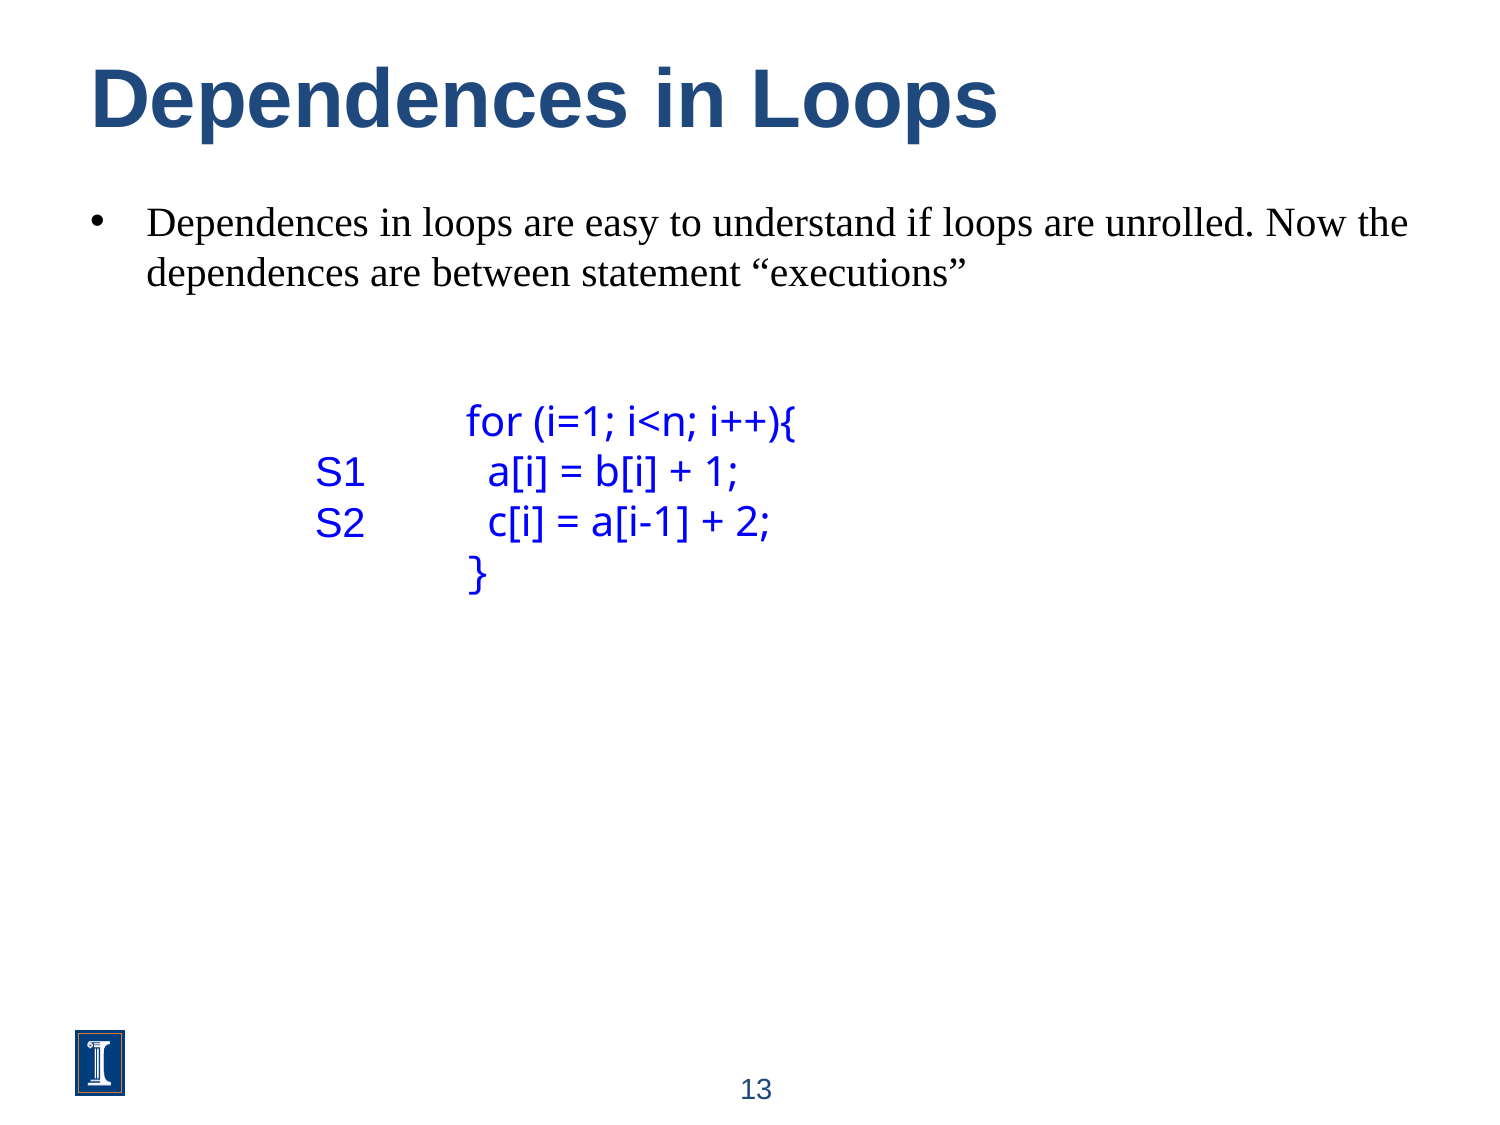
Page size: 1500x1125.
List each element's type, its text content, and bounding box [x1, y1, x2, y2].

picture [75, 1030, 125, 1096]
text_box S2 [300, 488, 382, 554]
text_box for (i=1; i<n; i++){ a[i] = b[i] + 1; c[i] = a[i-1] + 2; } [451, 387, 811, 603]
slide_number 13 [699, 1052, 813, 1113]
text_box S1 [300, 437, 382, 488]
title Dependences in Loops [74, 0, 1426, 187]
list Dependences in loops are easy to understand if loops are unrolled. Now the dependences are between statement “executions” [74, 187, 1426, 1026]
